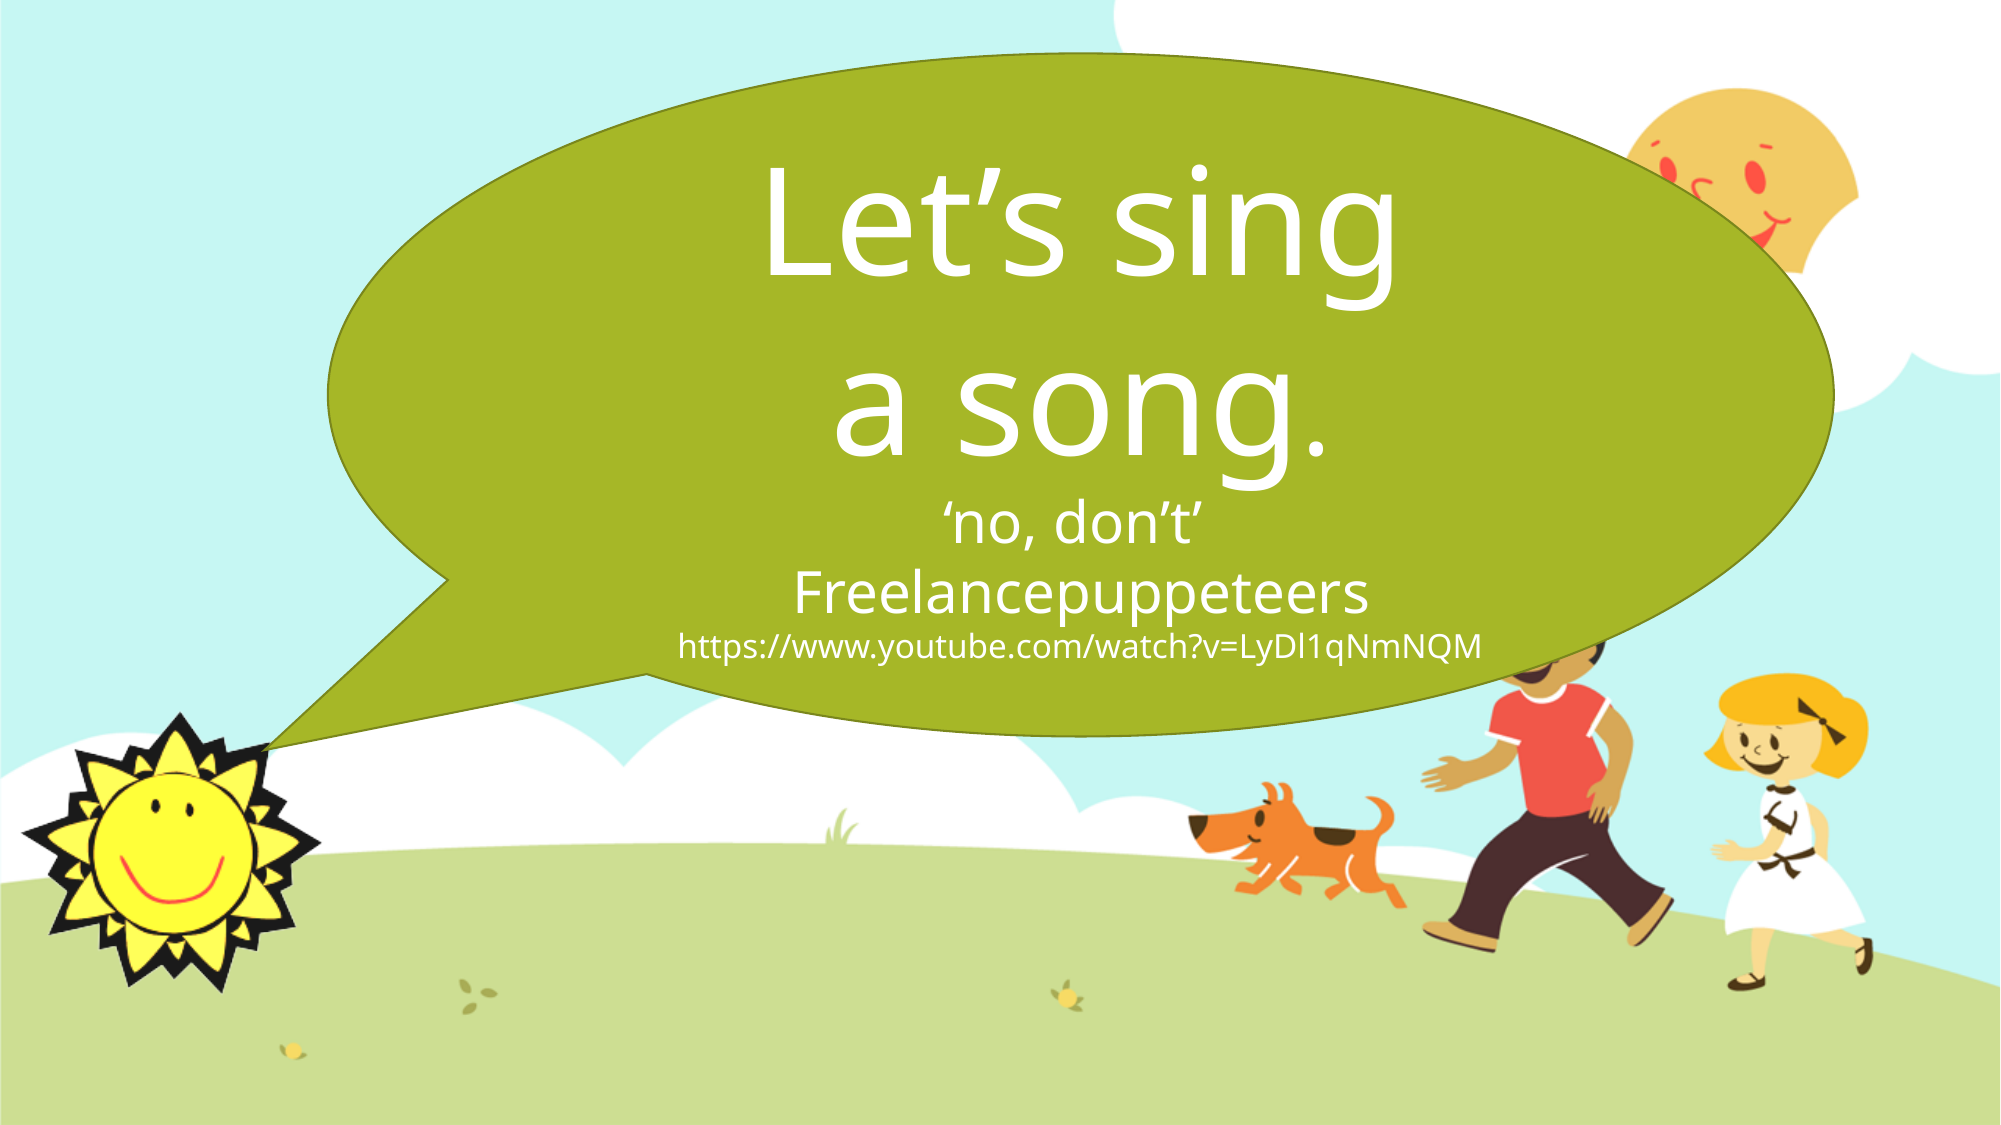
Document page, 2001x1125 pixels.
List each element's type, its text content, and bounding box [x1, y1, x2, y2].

picture [0, 0, 2001, 1125]
text_box Let’s sing a song. ‘no, don’t’ Freelancepuppeteers https://www.youtube.com/watch?v=LyDl1qNmNQM [309, 52, 1835, 739]
